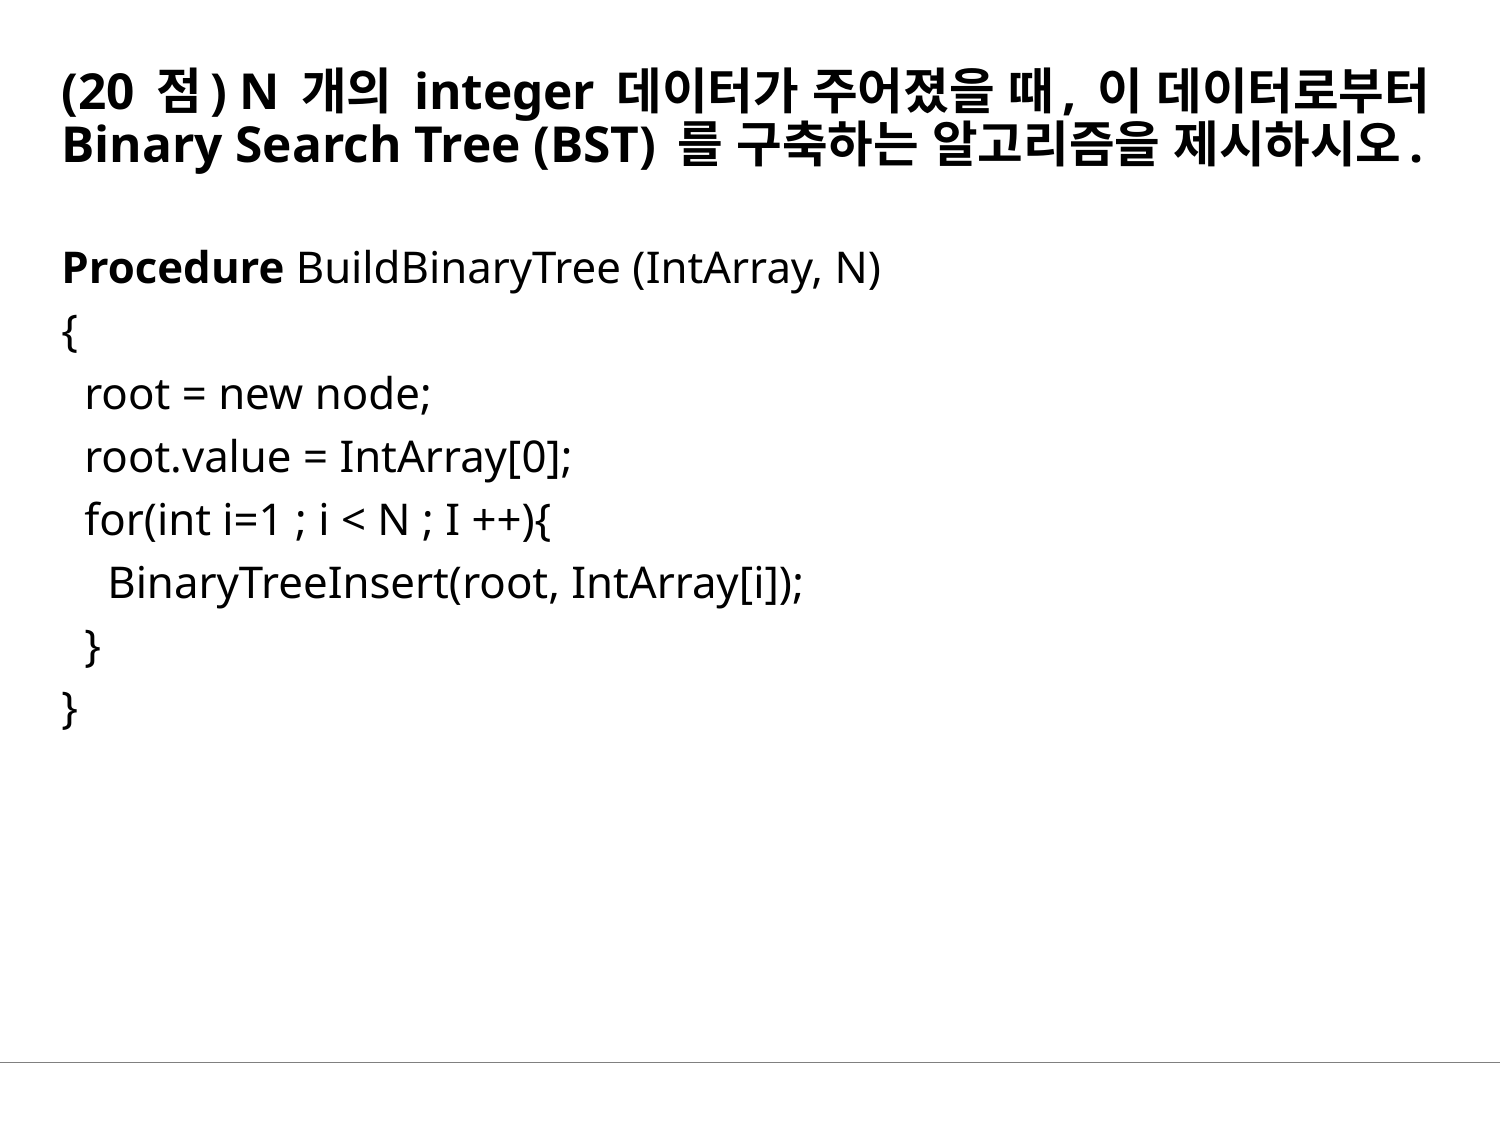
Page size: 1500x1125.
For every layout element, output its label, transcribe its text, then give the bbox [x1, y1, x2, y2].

list Procedure BuildBinaryTree (IntArray, N) { root = new node; root.value = IntArray[0]; for(int i=1 ; i < N ; I ++){ BinaryTreeInsert(root, IntArray[i]); } } [46, 238, 1454, 1039]
title (20 점) N 개의 integer 데이터가 주어졌을 때, 이 데이터로부터 Binary Search Tree (BST) 를 구축하는 알고리즘을 제시하시오. [46, 39, 1454, 200]
